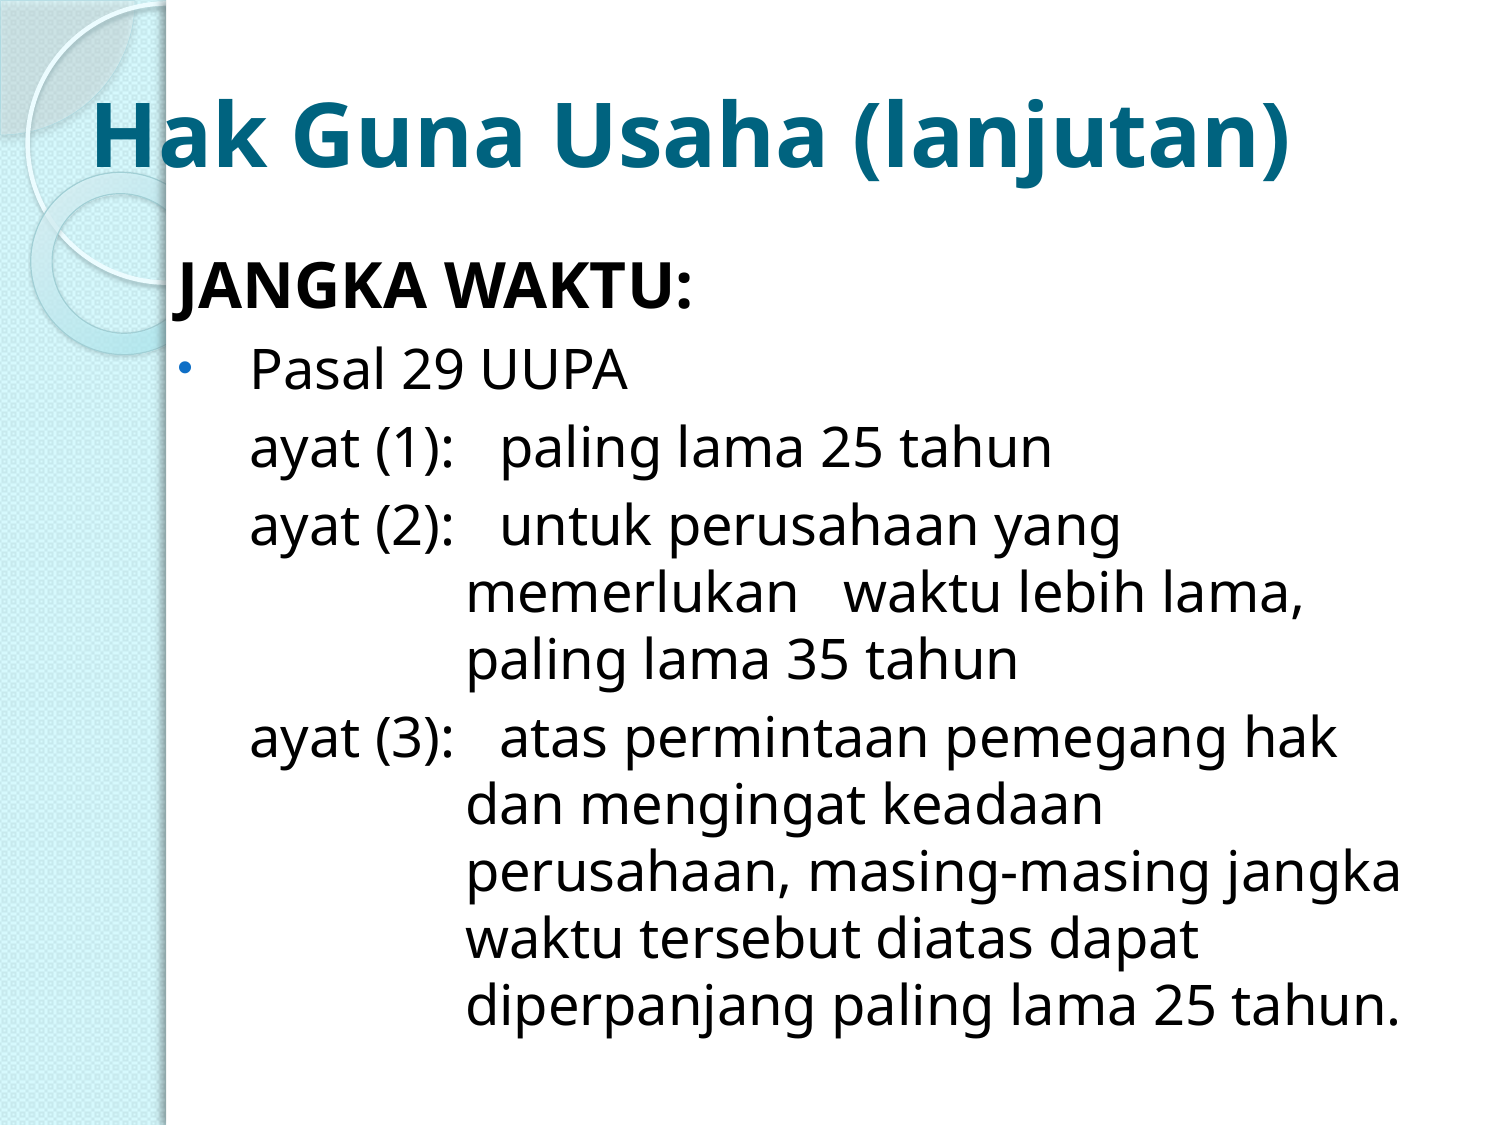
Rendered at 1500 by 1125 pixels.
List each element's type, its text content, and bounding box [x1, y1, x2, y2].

list JANGKA WAKTU: Pasal 29 UUPA ayat (1): paling lama 25 tahun ayat (2): untuk perusahaan yang memerlukan waktu lebih lama, paling lama 35 tahun ayat (3): atas permintaan pemegang hak dan mengingat keadaan perusahaan, masing-masing jangka waktu tersebut diatas dapat diperpanjang paling lama 25 tahun. [162, 237, 1425, 1063]
title Hak Guna Usaha (lanjutan) [75, 50, 1425, 213]
